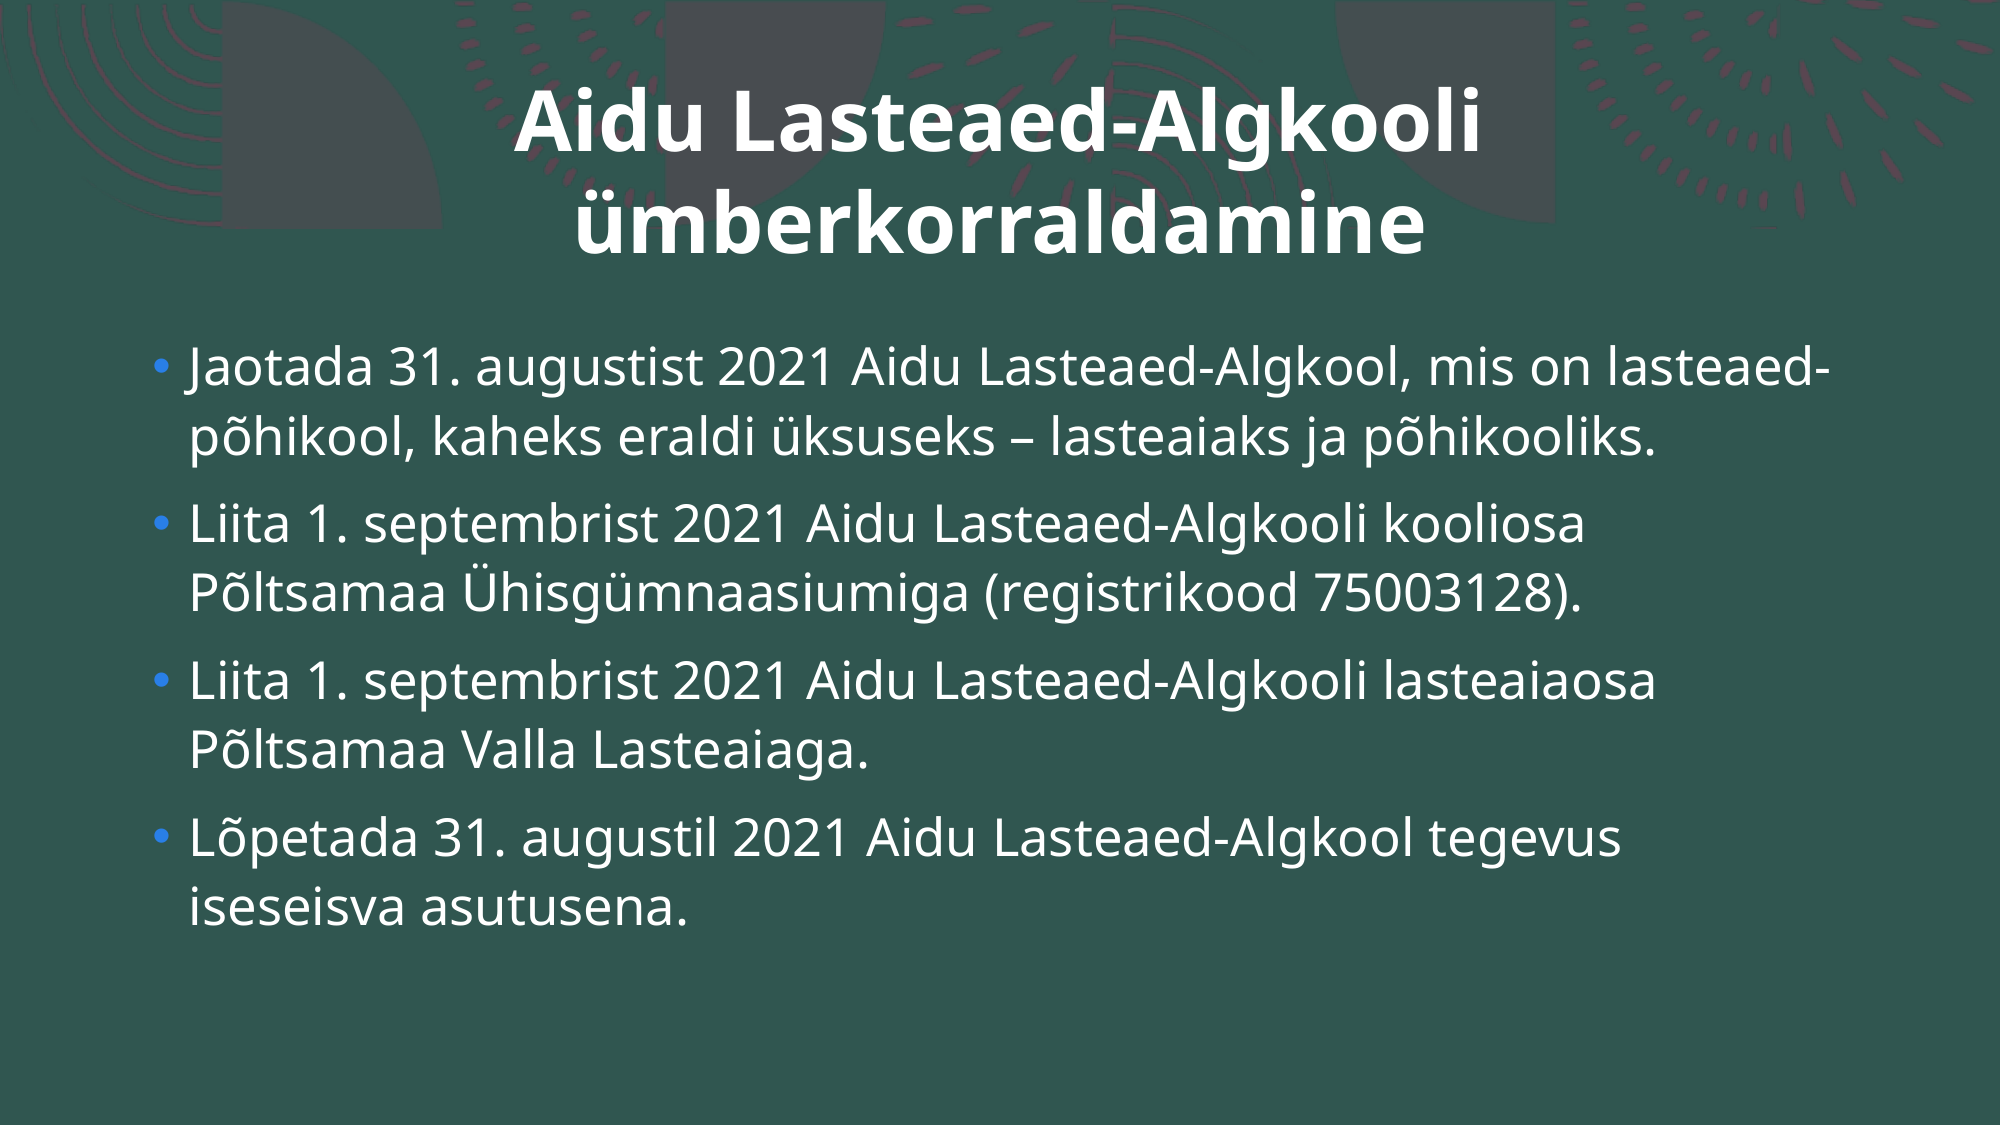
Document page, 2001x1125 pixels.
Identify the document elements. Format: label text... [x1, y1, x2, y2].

list Jaotada 31. augustist 2021 Aidu Lasteaed-Algkool, mis on lasteaed-põhikool, kaheks eraldi üksuseks – lasteaiaks ja põhikooliks. Liita 1. septembrist 2021 Aidu Lasteaed-Algkooli kooliosa Põltsamaa Ühisgümnaasiumiga (registrikood 75003128). Liita 1. septembrist 2021 Aidu Lasteaed-Algkooli lasteaiaosa Põltsamaa Valla Lasteaiaga. Lõpetada 31. augustil 2021 Aidu Lasteaed-Algkool tegevus iseseisva asutusena. [137, 319, 1863, 1009]
title Aidu Lasteaed-Algkooli ümberkorraldamine [137, 60, 1863, 278]
